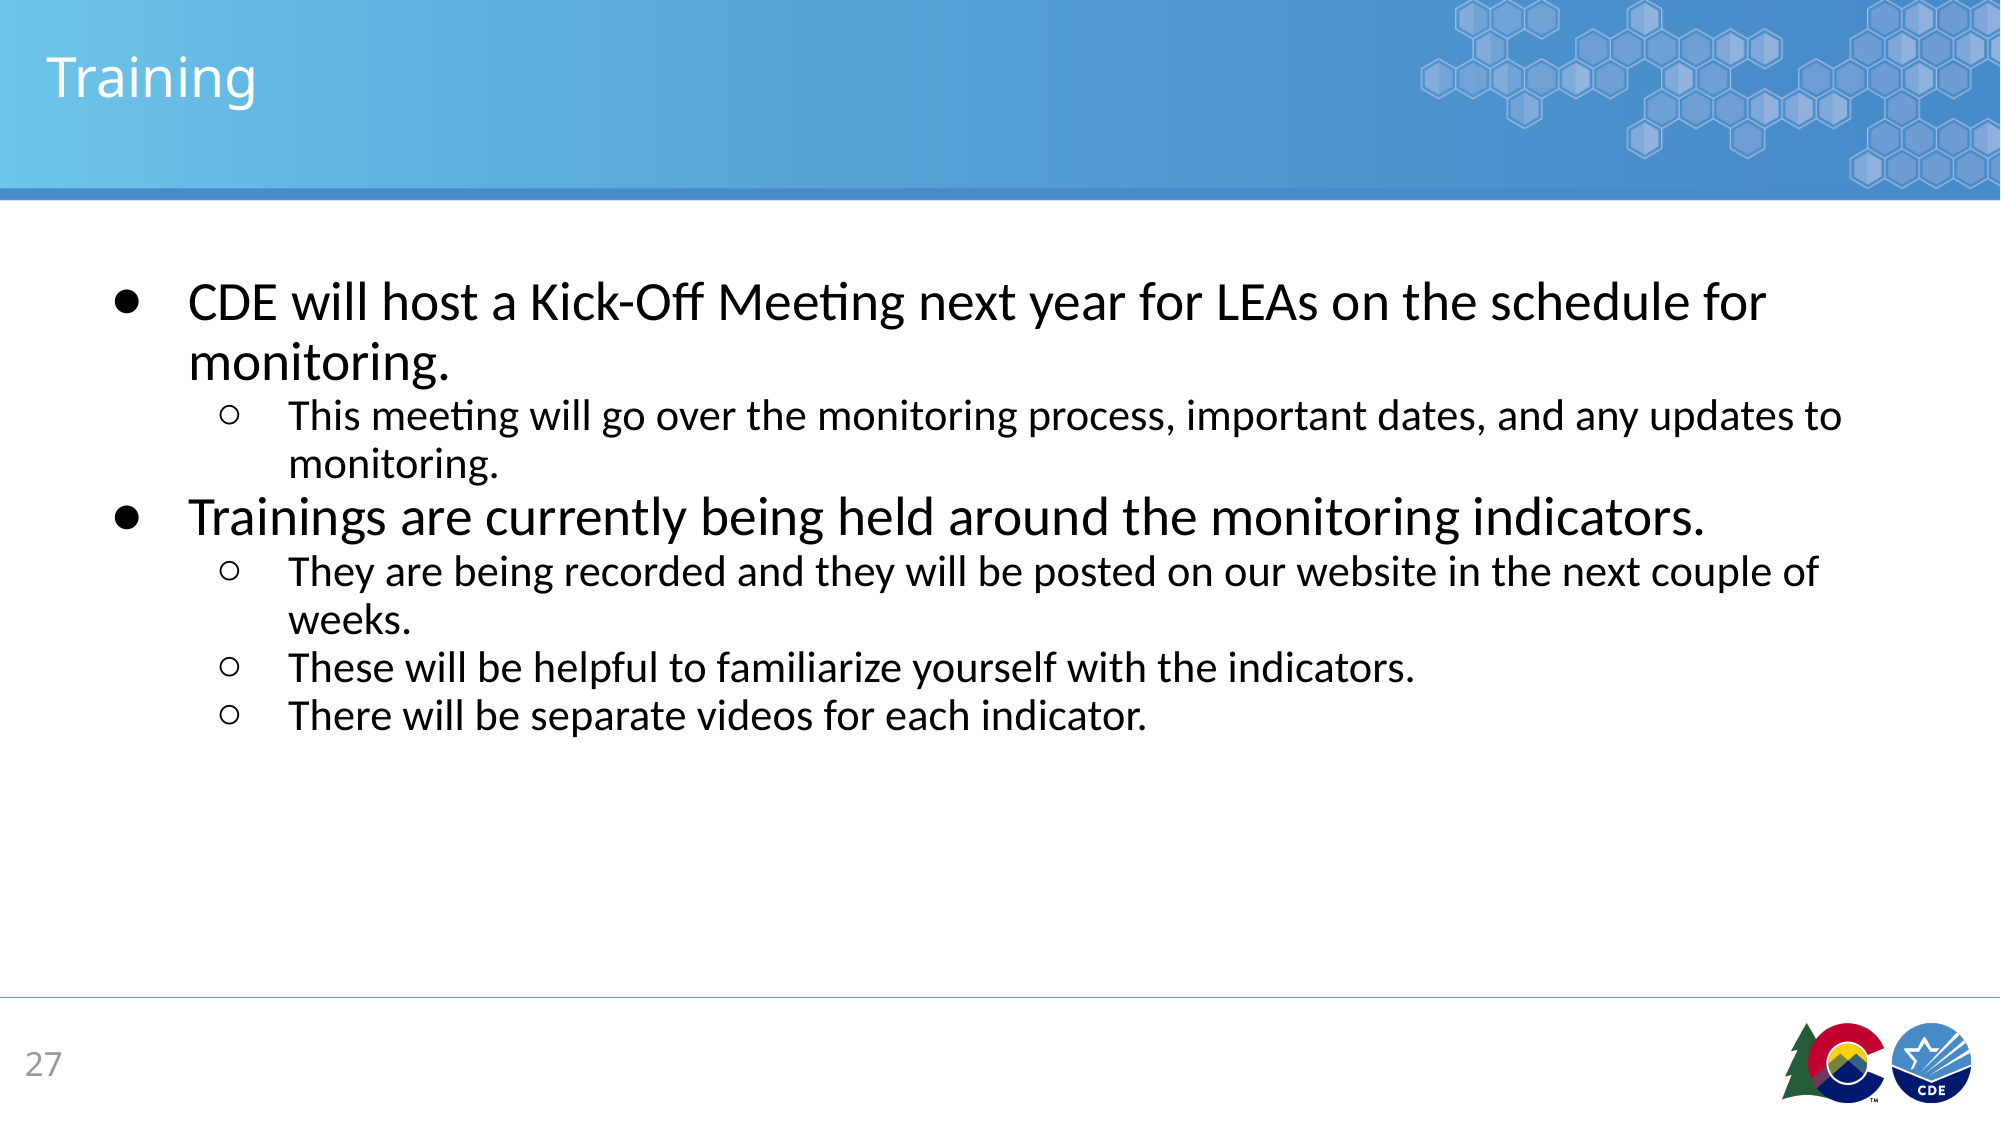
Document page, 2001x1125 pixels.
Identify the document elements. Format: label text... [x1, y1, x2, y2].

slide_number 27 [24, 1035, 101, 1097]
title Training [46, 50, 1911, 176]
picture [1781, 1022, 1972, 1104]
list CDE will host a Kick-Off Meeting next year for LEAs on the schedule for monitoring. This meeting will go over the monitoring process, important dates, and any updates to monitoring. Trainings are currently being held around the monitoring indicators. They are being recorded and they will be posted on our website in the next couple of weeks. These will be helpful to familiarize yourself with the indicators. There will be separate videos for each indicator. [68, 252, 1932, 1000]
picture [0, 0, 2001, 201]
